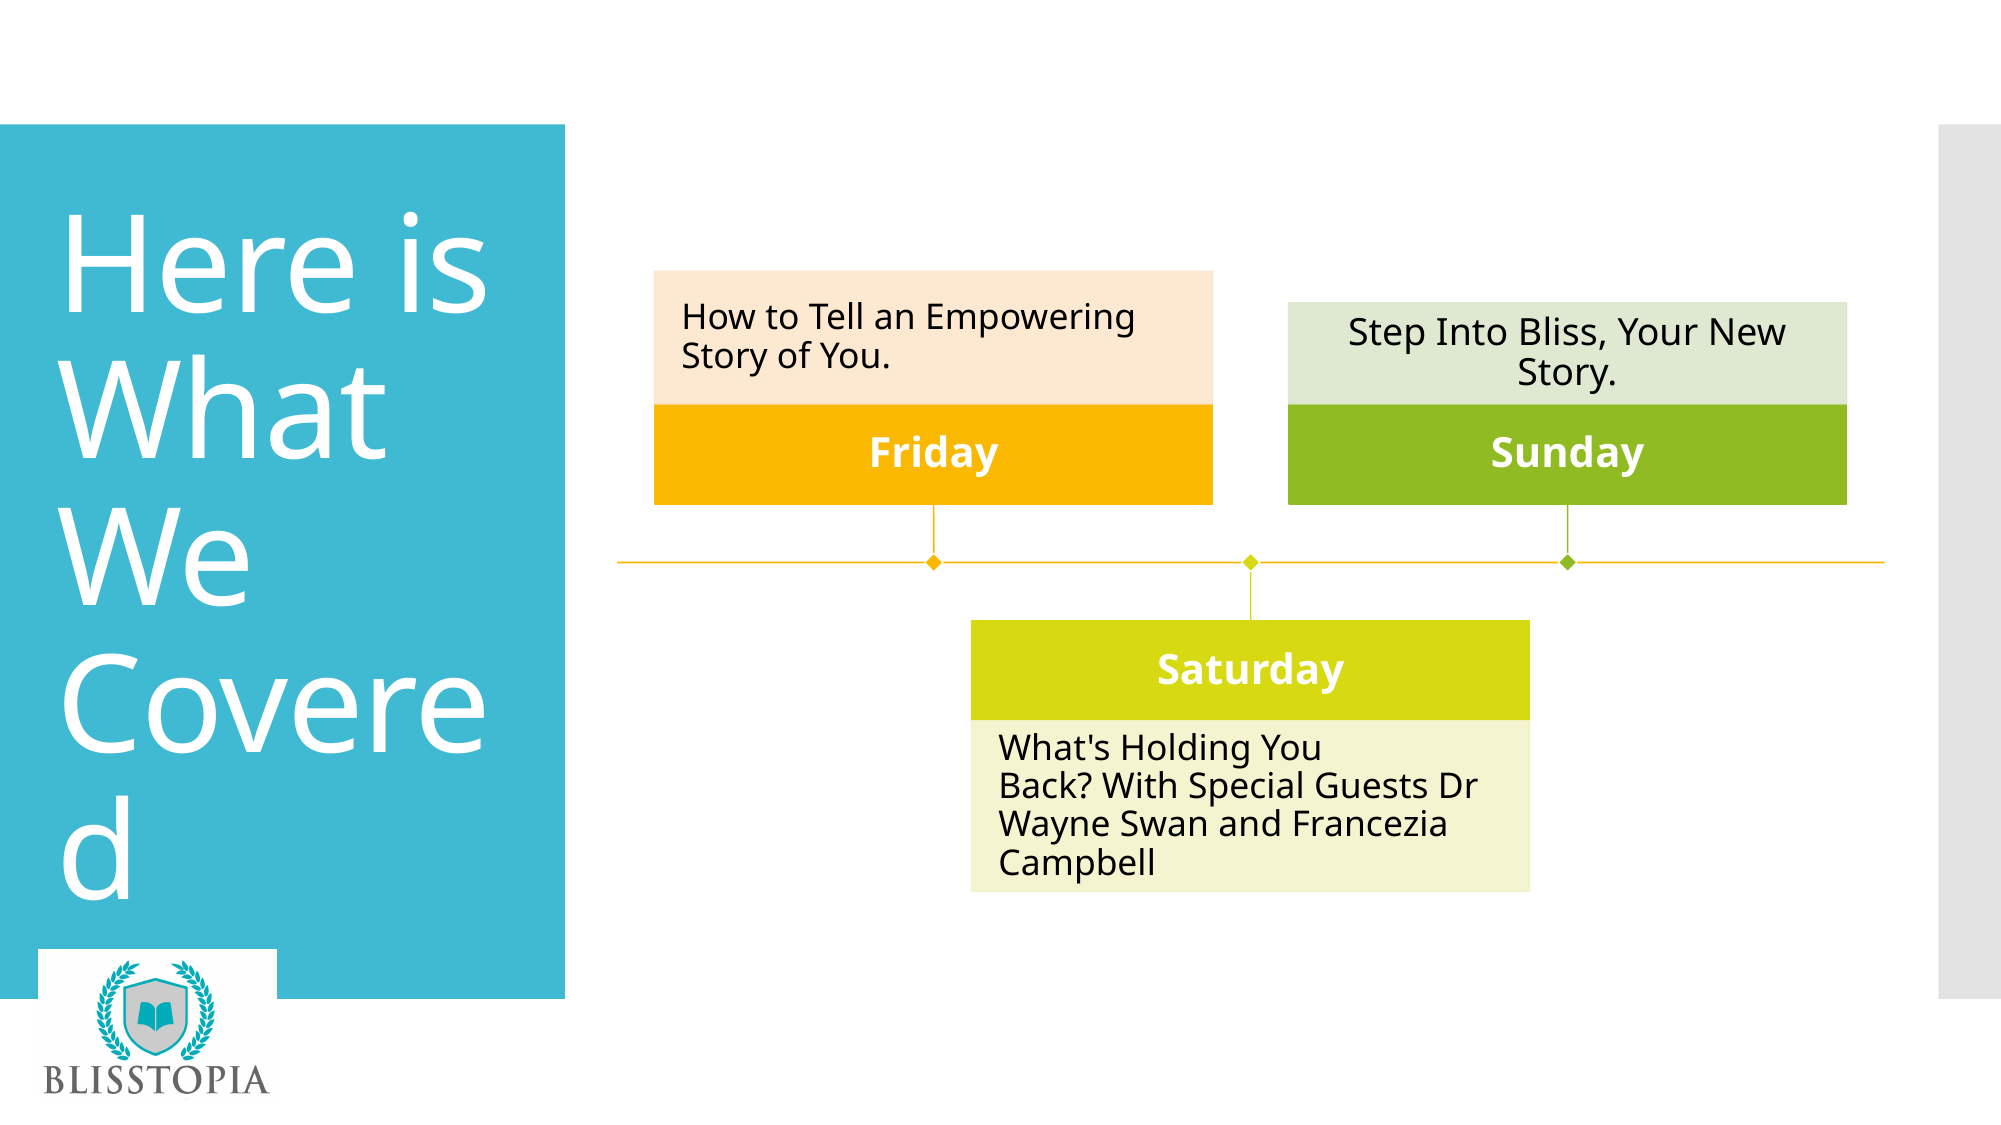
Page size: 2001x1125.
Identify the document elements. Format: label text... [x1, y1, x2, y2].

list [616, 145, 1885, 980]
title Here is What We Covered [41, 184, 525, 940]
picture [38, 949, 277, 1101]
